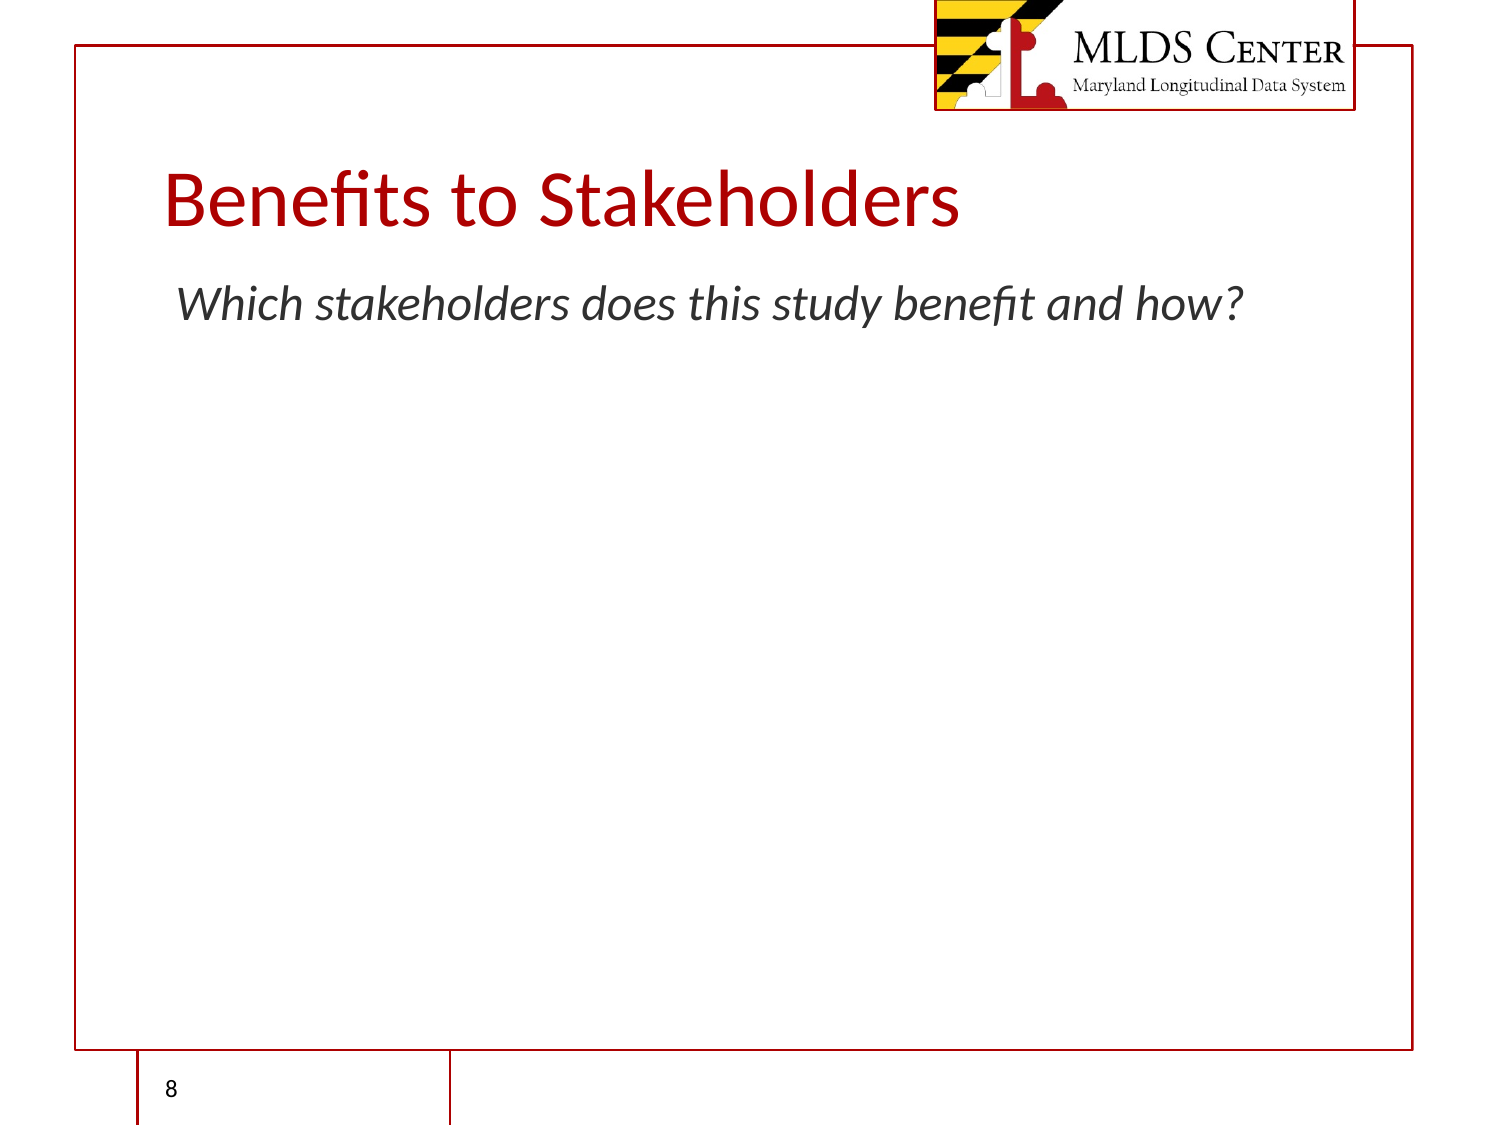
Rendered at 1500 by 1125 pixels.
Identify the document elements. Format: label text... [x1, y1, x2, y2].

picture [937, 0, 1353, 109]
slide_number ‹#› [150, 1057, 250, 1118]
title Benefits to Stakeholders [148, 125, 1352, 250]
list Which stakeholders does this study benefit and how? [148, 262, 1352, 1004]
